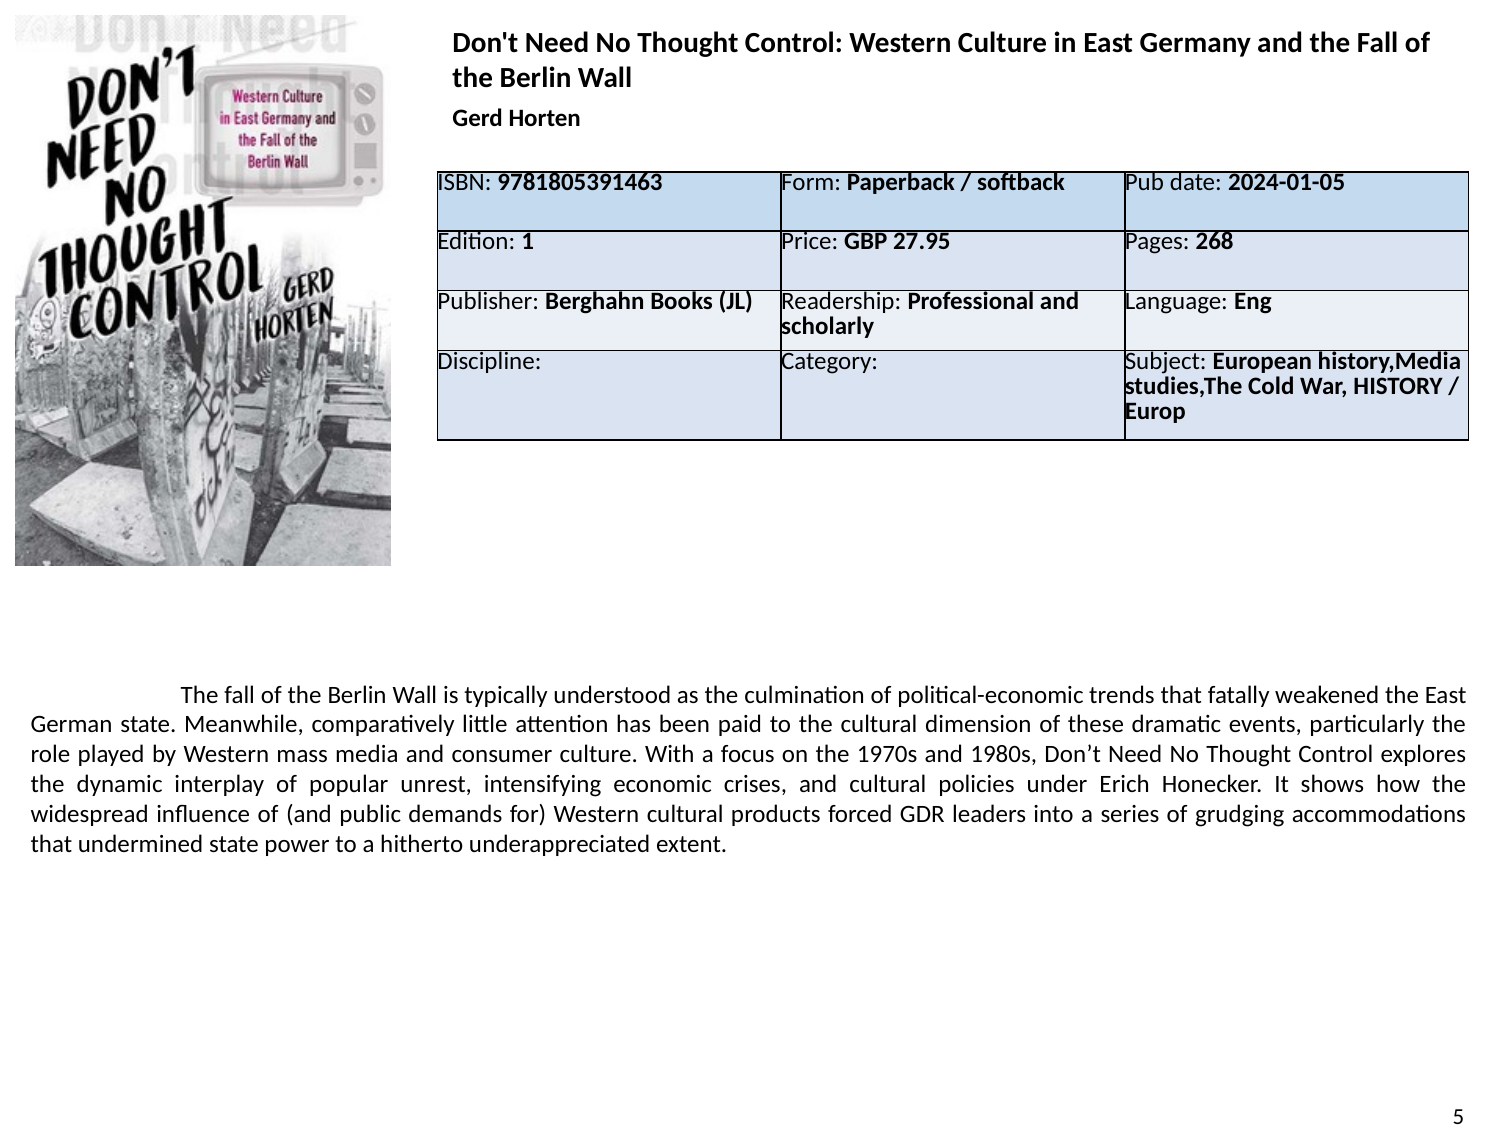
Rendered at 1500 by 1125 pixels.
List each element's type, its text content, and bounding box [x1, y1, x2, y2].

text_box Gerd Horten [437, 93, 1469, 139]
table_header ISBN: 9781805391463 [438, 173, 780, 230]
table_cell Price: GBP 27.95 [782, 232, 1124, 290]
table_cell Category: [782, 351, 1124, 439]
table_cell Subject: European history,Media studies,The Cold War, HISTORY / Europ [1126, 351, 1468, 439]
table_cell Language: Eng [1126, 291, 1468, 350]
table_cell Publisher: Berghahn Books (JL) [438, 291, 780, 350]
table_header Pub date: 2024-01-05 [1126, 173, 1468, 230]
table_header Form: Paperback / softback [782, 173, 1124, 230]
table_cell Discipline: [438, 351, 780, 439]
picture [15, 15, 391, 566]
text_box The fall of the Berlin Wall is typically understood as the culmination of political-economic trends that fatally weakened the East German state. Meanwhile, comparatively little attention has been paid to the cultural dimension of these dramatic events, particularly the role played by Western mass media and consumer culture. With a focus on the 1970s and 1980s, Don’t Need No Thought Control explores the dynamic interplay of popular unrest, intensifying economic crises, and cultural policies under Erich Honecker. It shows how the widespread influence of (and public demands for) Western cultural products forced GDR leaders into a series of grudging accommodations that undermined state power to a hitherto underappreciated extent. [15, 640, 1485, 866]
text_box 5 [1437, 1093, 1500, 1125]
table_cell Edition: 1 [438, 232, 780, 290]
table_cell Readership: Professional and scholarly [782, 291, 1124, 350]
text_box Don't Need No Thought Control: Western Culture in East Germany and the Fall of the Berlin Wall [437, 15, 1469, 93]
table_cell Pages: 268 [1126, 232, 1468, 290]
